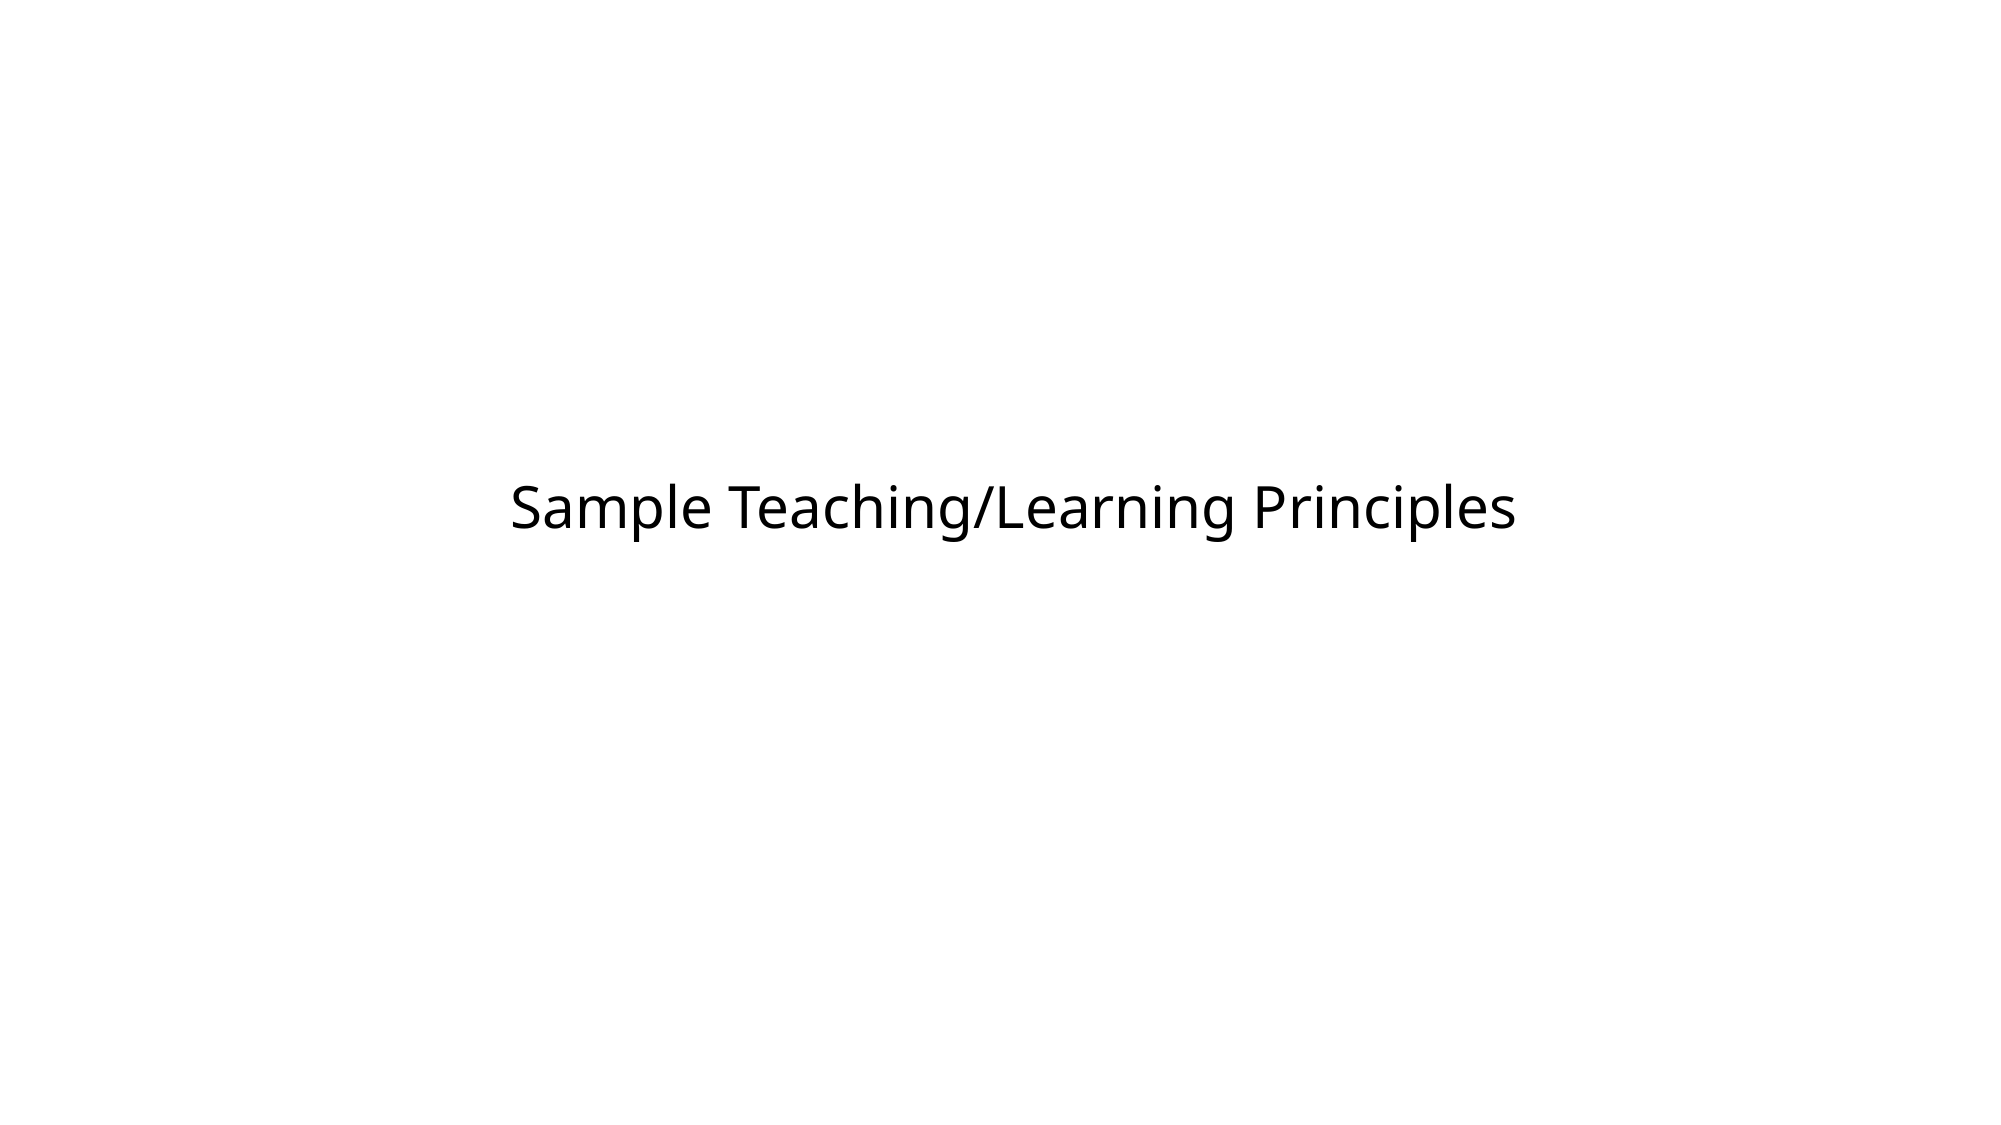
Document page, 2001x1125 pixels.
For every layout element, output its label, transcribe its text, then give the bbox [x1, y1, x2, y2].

text_box Sample Teaching/Learning Principles [167, 462, 1861, 548]
